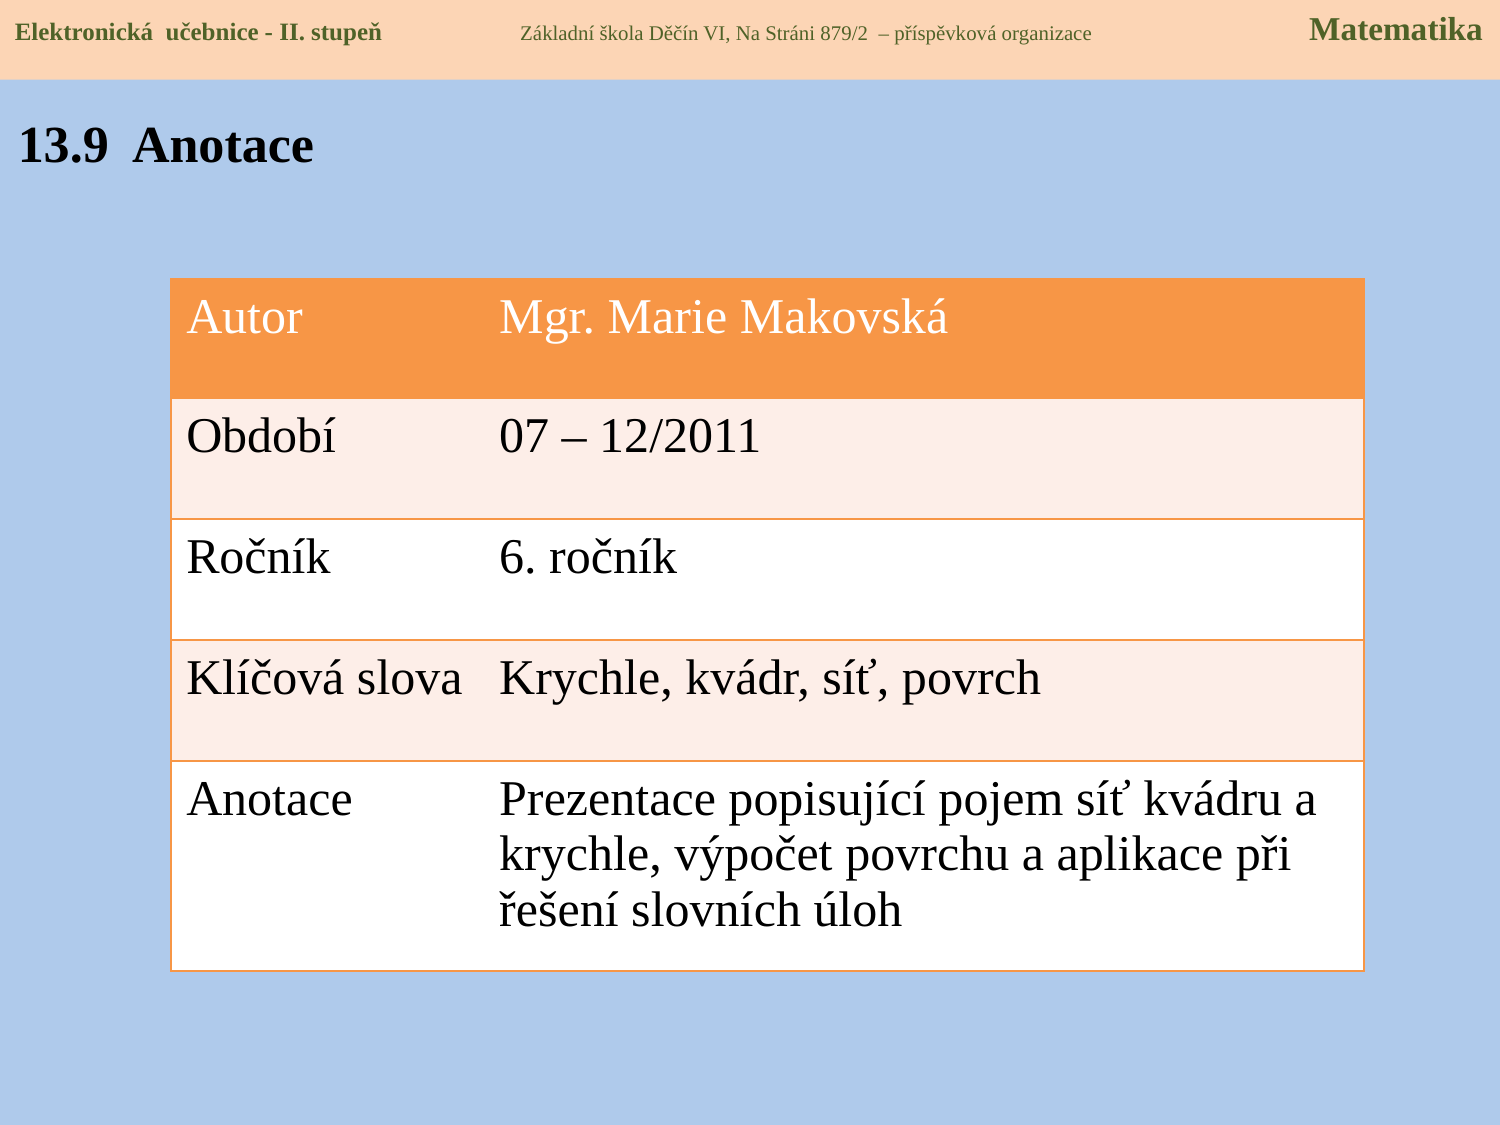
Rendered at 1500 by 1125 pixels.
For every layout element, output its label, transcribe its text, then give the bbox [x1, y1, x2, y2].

table_cell 07 – 12/2011 [484, 399, 1363, 518]
table_cell Prezentace popisující pojem síť kvádru a krychle, výpočet povrchu a aplikace při řešení slovních úloh [484, 762, 1363, 970]
table_header Autor [172, 280, 484, 397]
table_cell 6. ročník [484, 520, 1363, 639]
table_cell Ročník [172, 520, 484, 639]
table_cell Anotace [172, 762, 484, 970]
table_cell Klíčová slova [172, 641, 484, 760]
table_cell Období [172, 399, 484, 518]
text_box 13.9 Anotace [3, 109, 482, 239]
text_box Elektronická učebnice - II. stupeň Základní škola Děčín VI, Na Stráni 879/2 – příspěvková organizace Matematika [0, 0, 1500, 80]
table_header Mgr. Marie Makovská [484, 280, 1363, 397]
table_cell Krychle, kvádr, síť, povrch [484, 641, 1363, 760]
